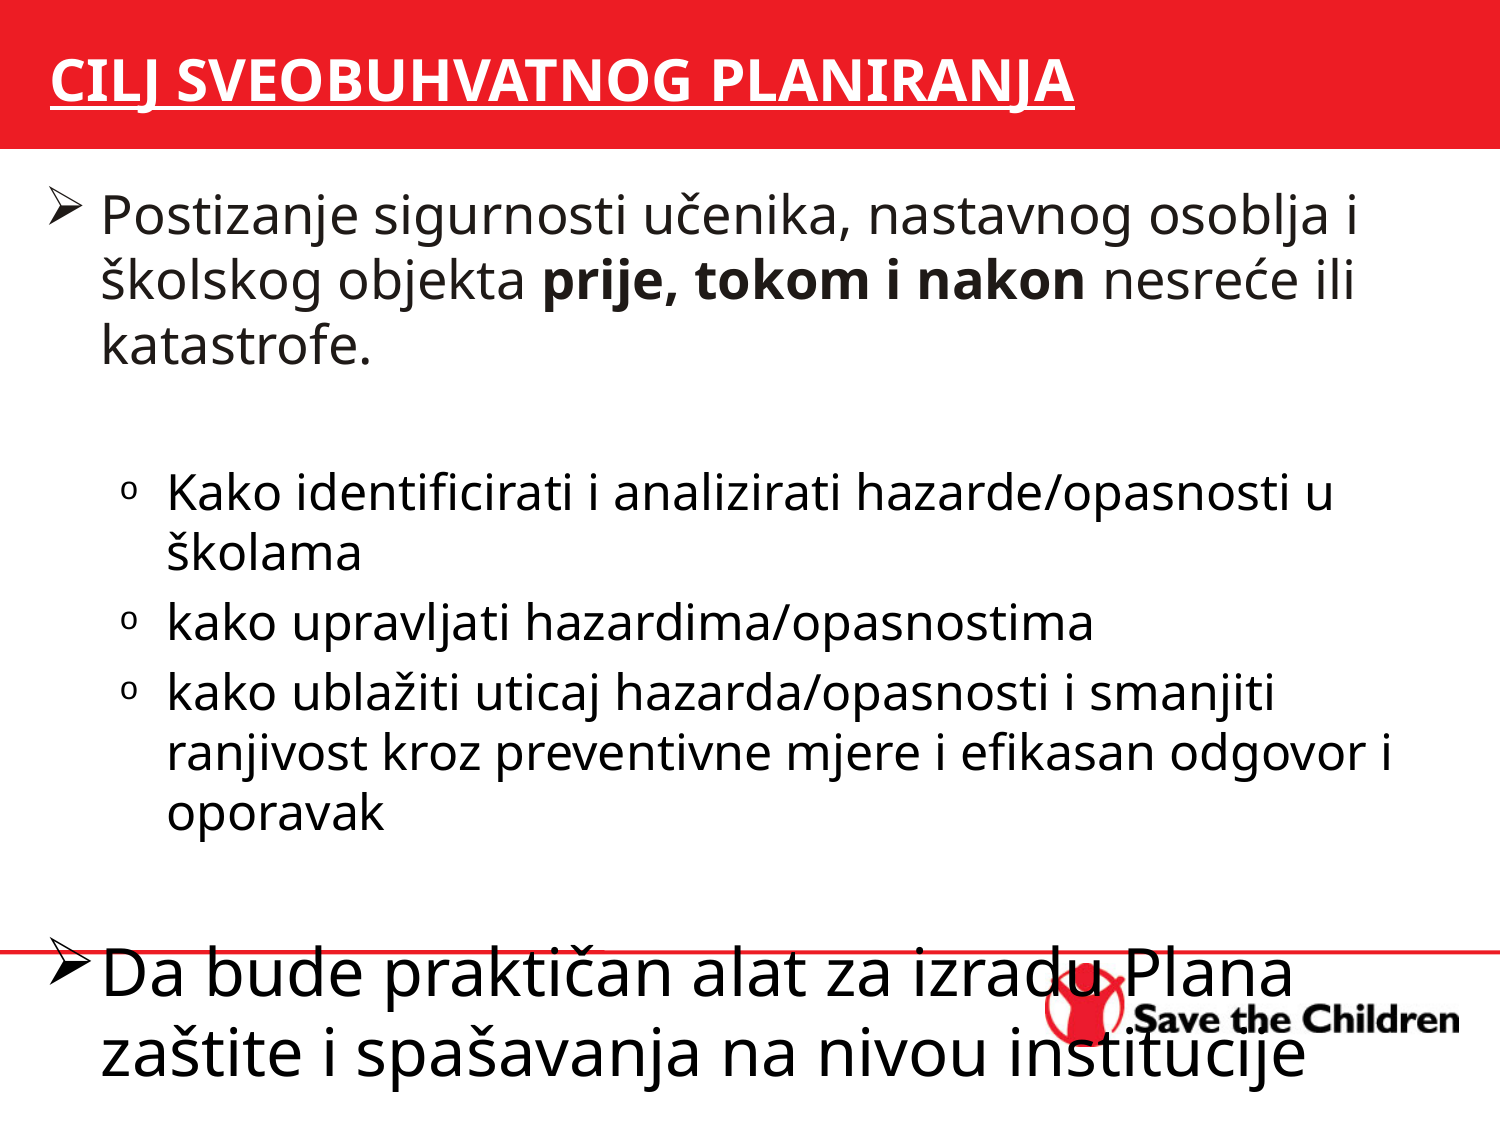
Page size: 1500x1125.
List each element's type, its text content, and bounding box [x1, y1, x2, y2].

text_box CILJ SVEOBUHVATNOG PLANIRANJA [34, 19, 1488, 138]
picture [1045, 963, 1459, 1047]
list Postizanje sigurnosti učenika, nastavnog osoblja i školskog objekta prije, tokom i nakon nesreće ili katastrofe. Kako identificirati i analizirati hazarde/opasnosti u školama kako upravljati hazardima/opasnostima kako ublažiti uticaj hazarda/opasnosti i smanjiti ranjivost kroz preventivne mjere i efikasan odgovor i oporavak Da bude praktičan alat za izradu Plana zaštite i spašavanja na nivou institucije [29, 172, 1459, 953]
